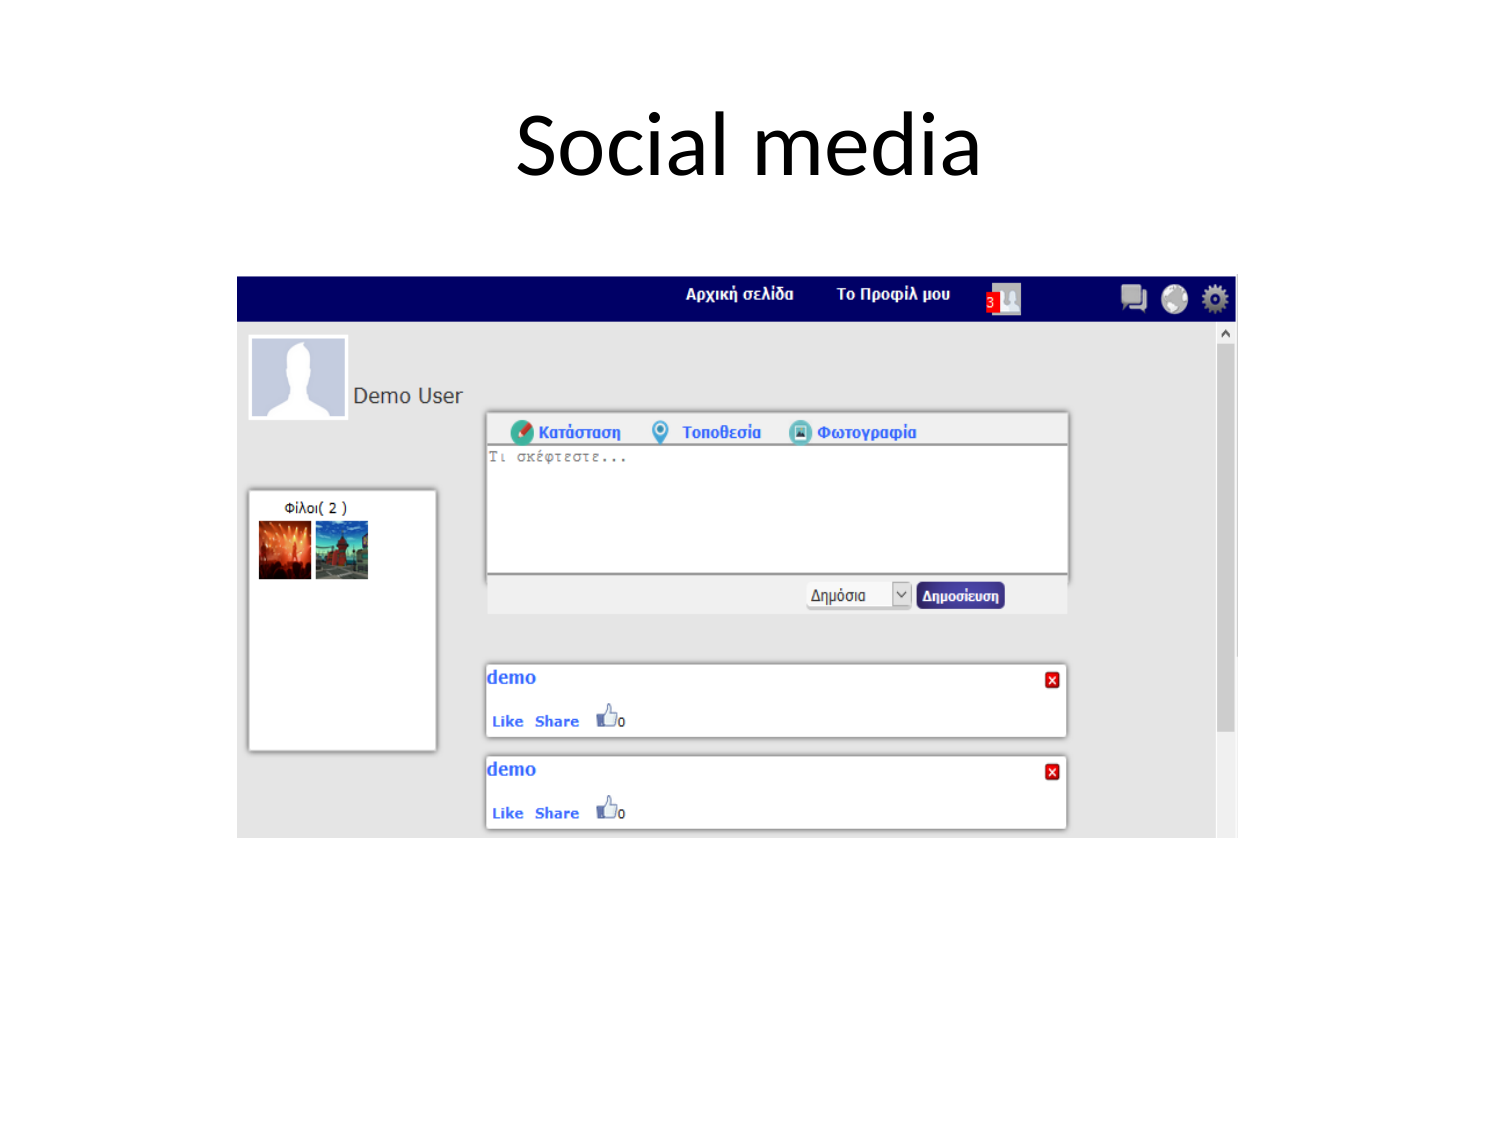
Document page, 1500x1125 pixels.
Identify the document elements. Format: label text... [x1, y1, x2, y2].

picture [237, 274, 1238, 838]
title Social media [75, 45, 1425, 233]
